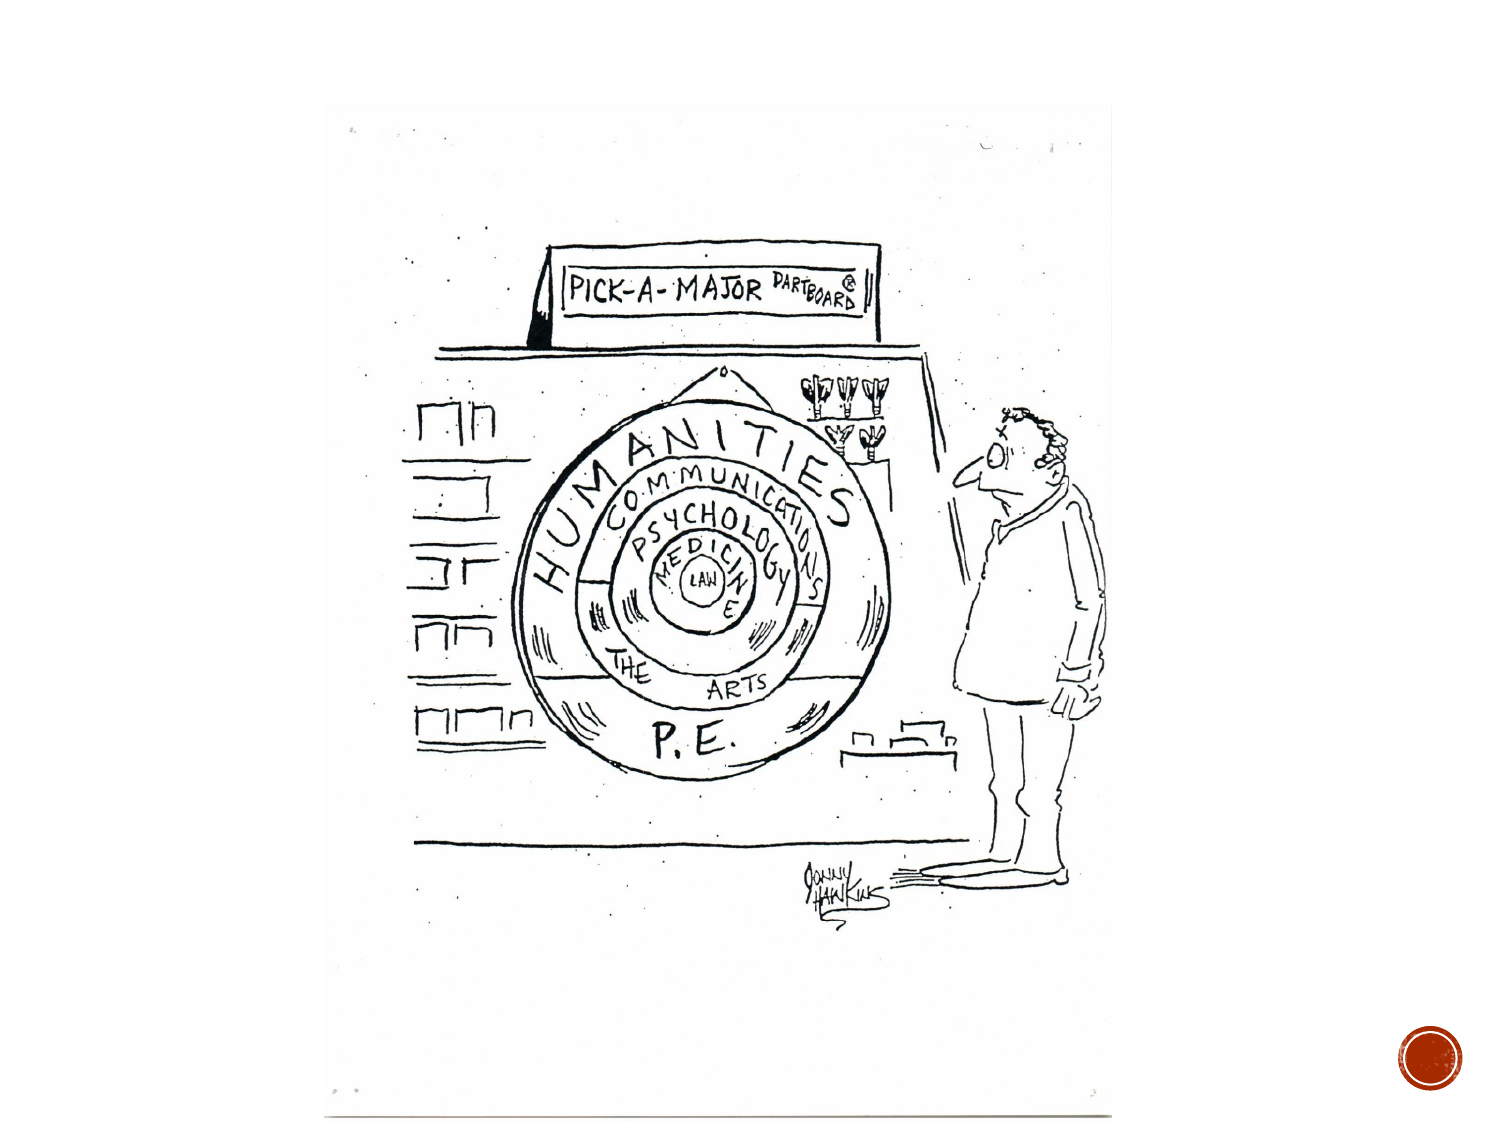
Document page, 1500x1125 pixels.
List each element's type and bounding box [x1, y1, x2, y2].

list [328, 109, 1109, 1123]
